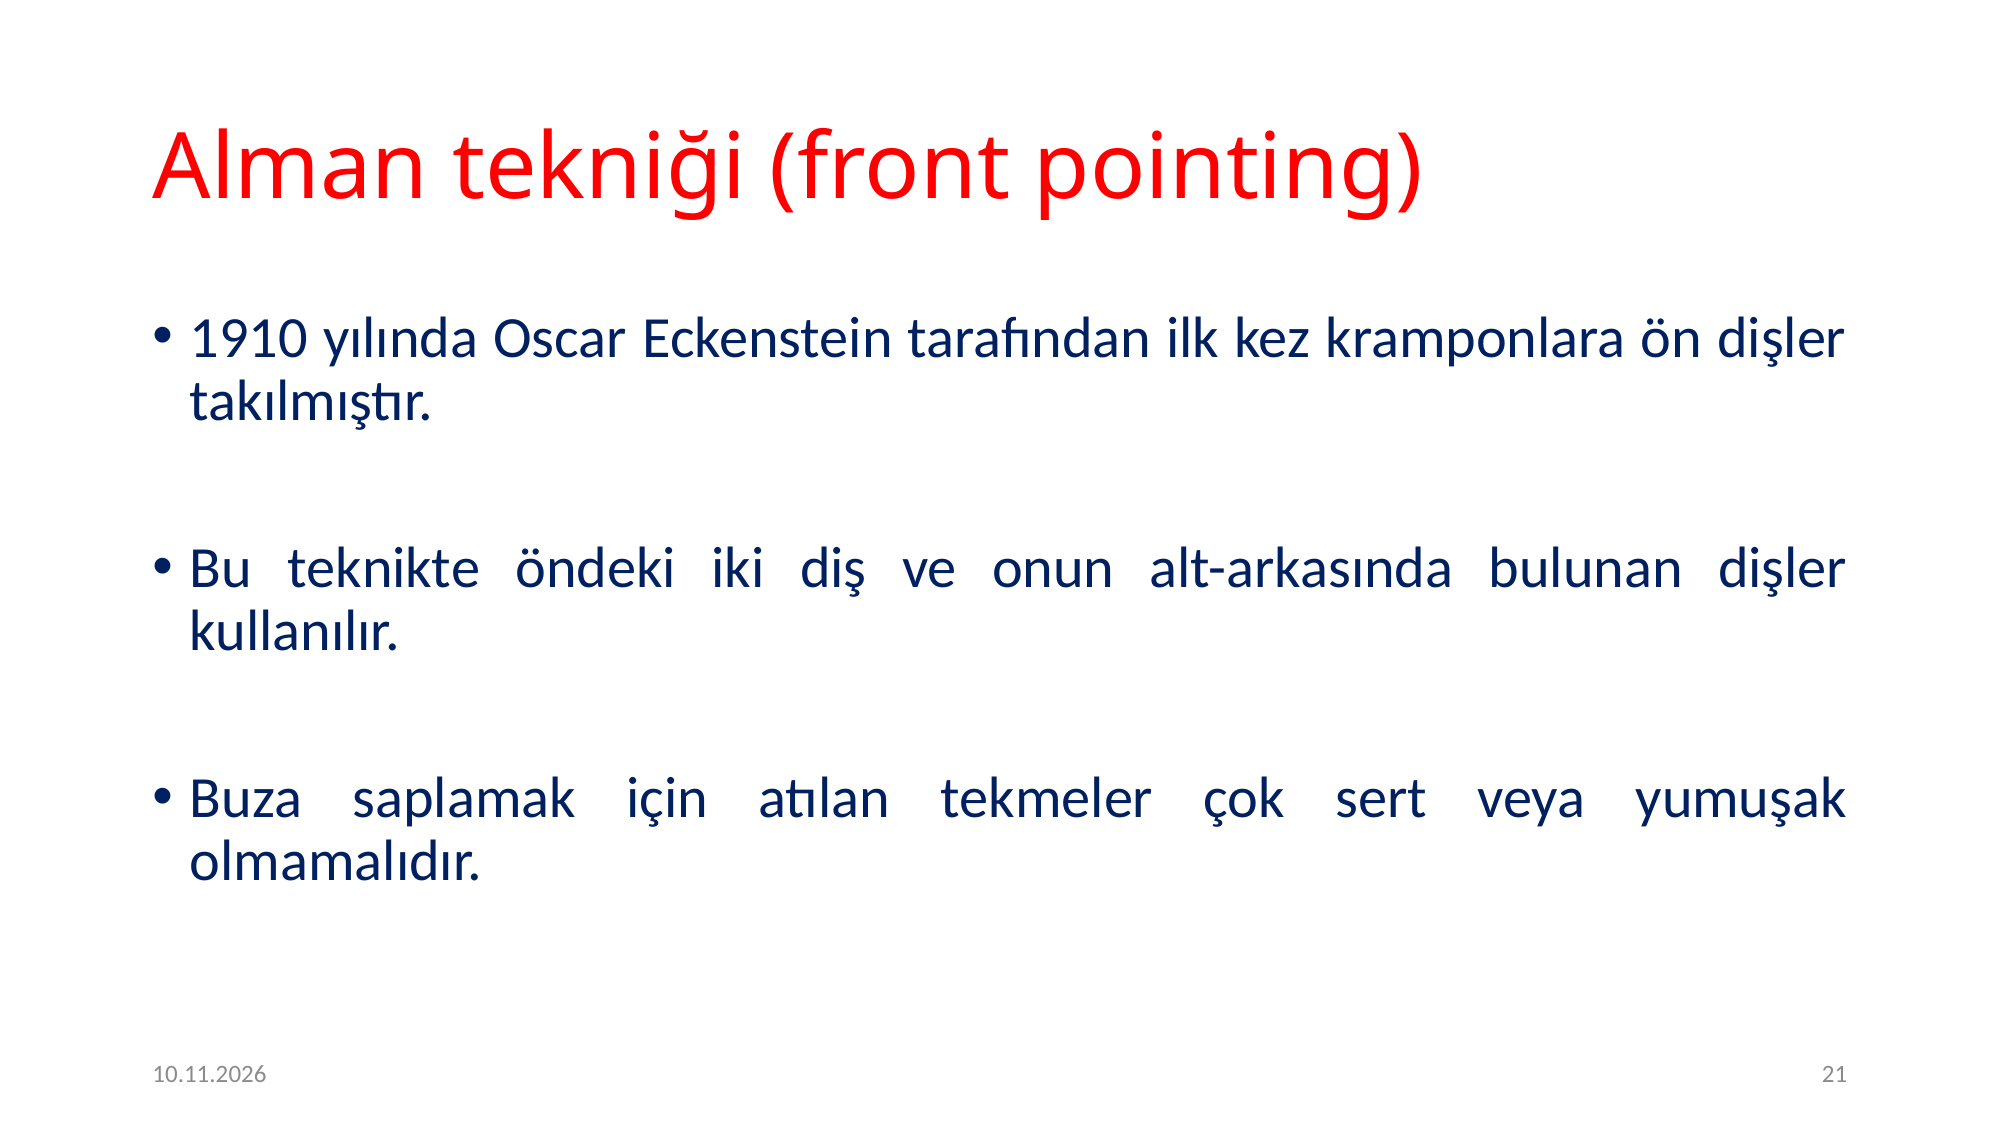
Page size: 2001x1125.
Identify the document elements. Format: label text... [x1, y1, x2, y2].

title Alman tekniği (front pointing) [137, 59, 1863, 278]
slide_number 21 [1412, 1042, 1863, 1103]
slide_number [137, 1042, 588, 1103]
list 1910 yılında Oscar Eckenstein tarafından ilk kez kramponlara ön dişler takılmıştır. Bu teknikte öndeki iki diş ve onun alt-arkasında bulunan dişler kullanılır. Buza saplamak için atılan tekmeler çok sert veya yumuşak olmamalıdır. [137, 299, 1863, 1014]
